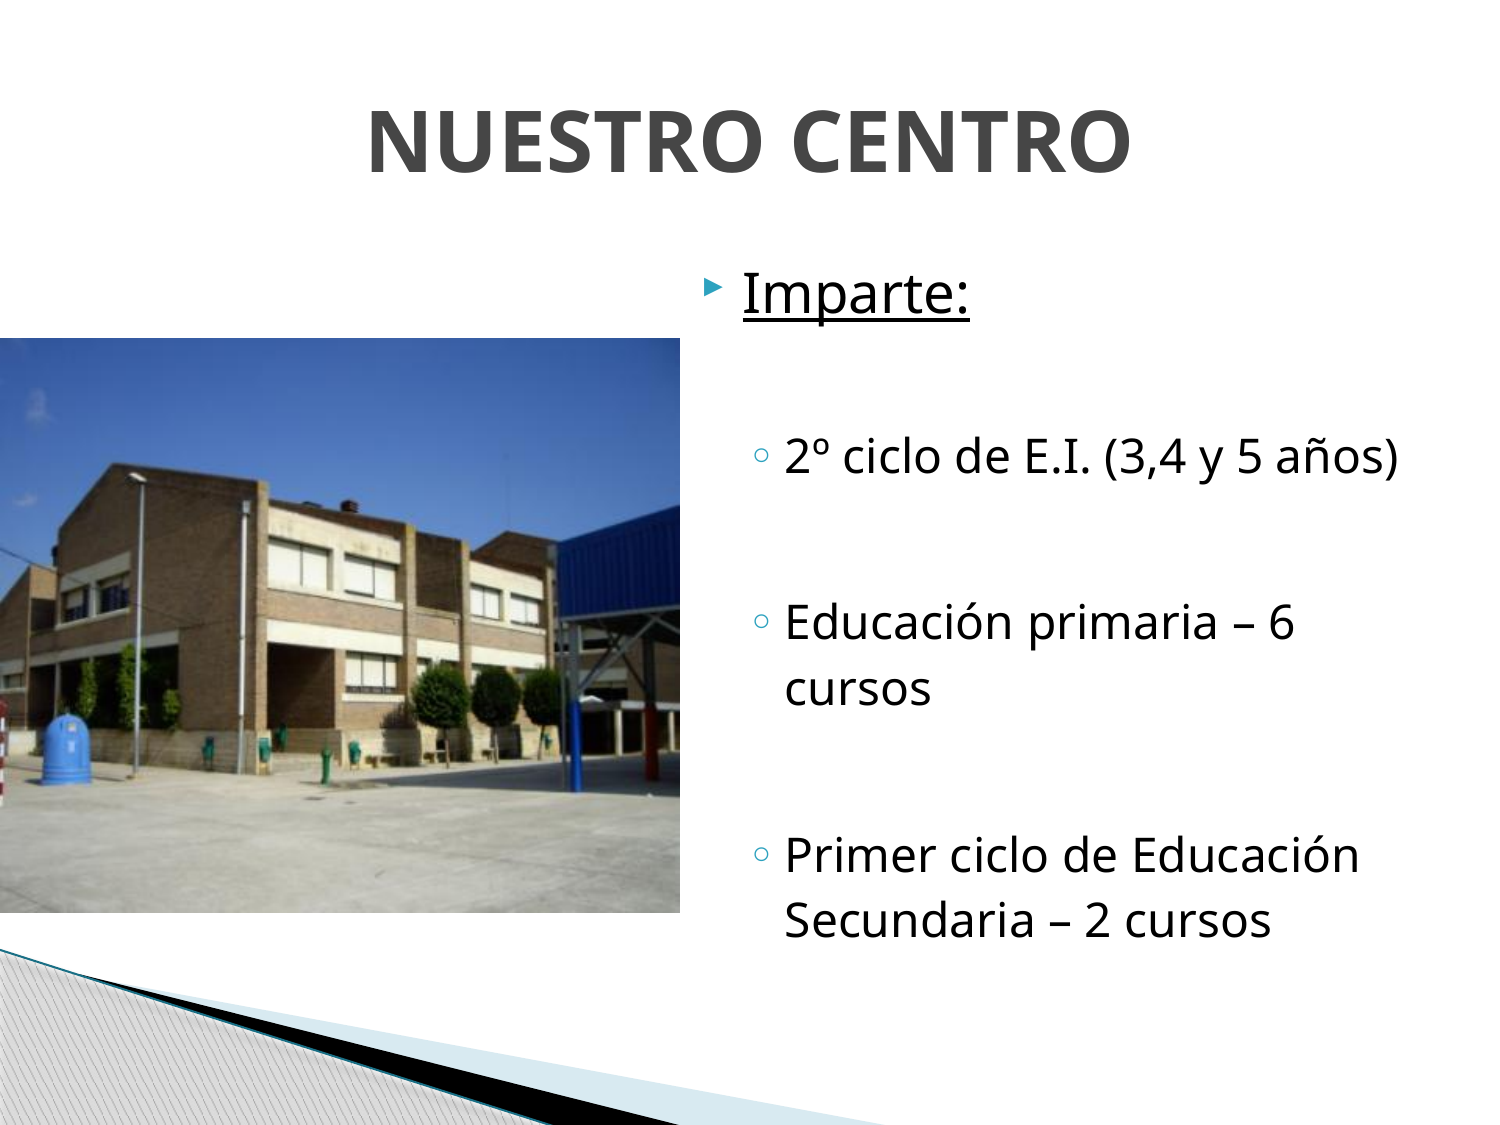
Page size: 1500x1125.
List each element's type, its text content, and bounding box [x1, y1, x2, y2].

picture [0, 337, 680, 913]
title NUESTRO CENTRO [75, 45, 1425, 233]
list Imparte: 2º ciclo de E.I. (3,4 y 5 años) Educación primaria – 6 cursos Primer ciclo de Educación Secundaria – 2 cursos [667, 246, 1425, 988]
